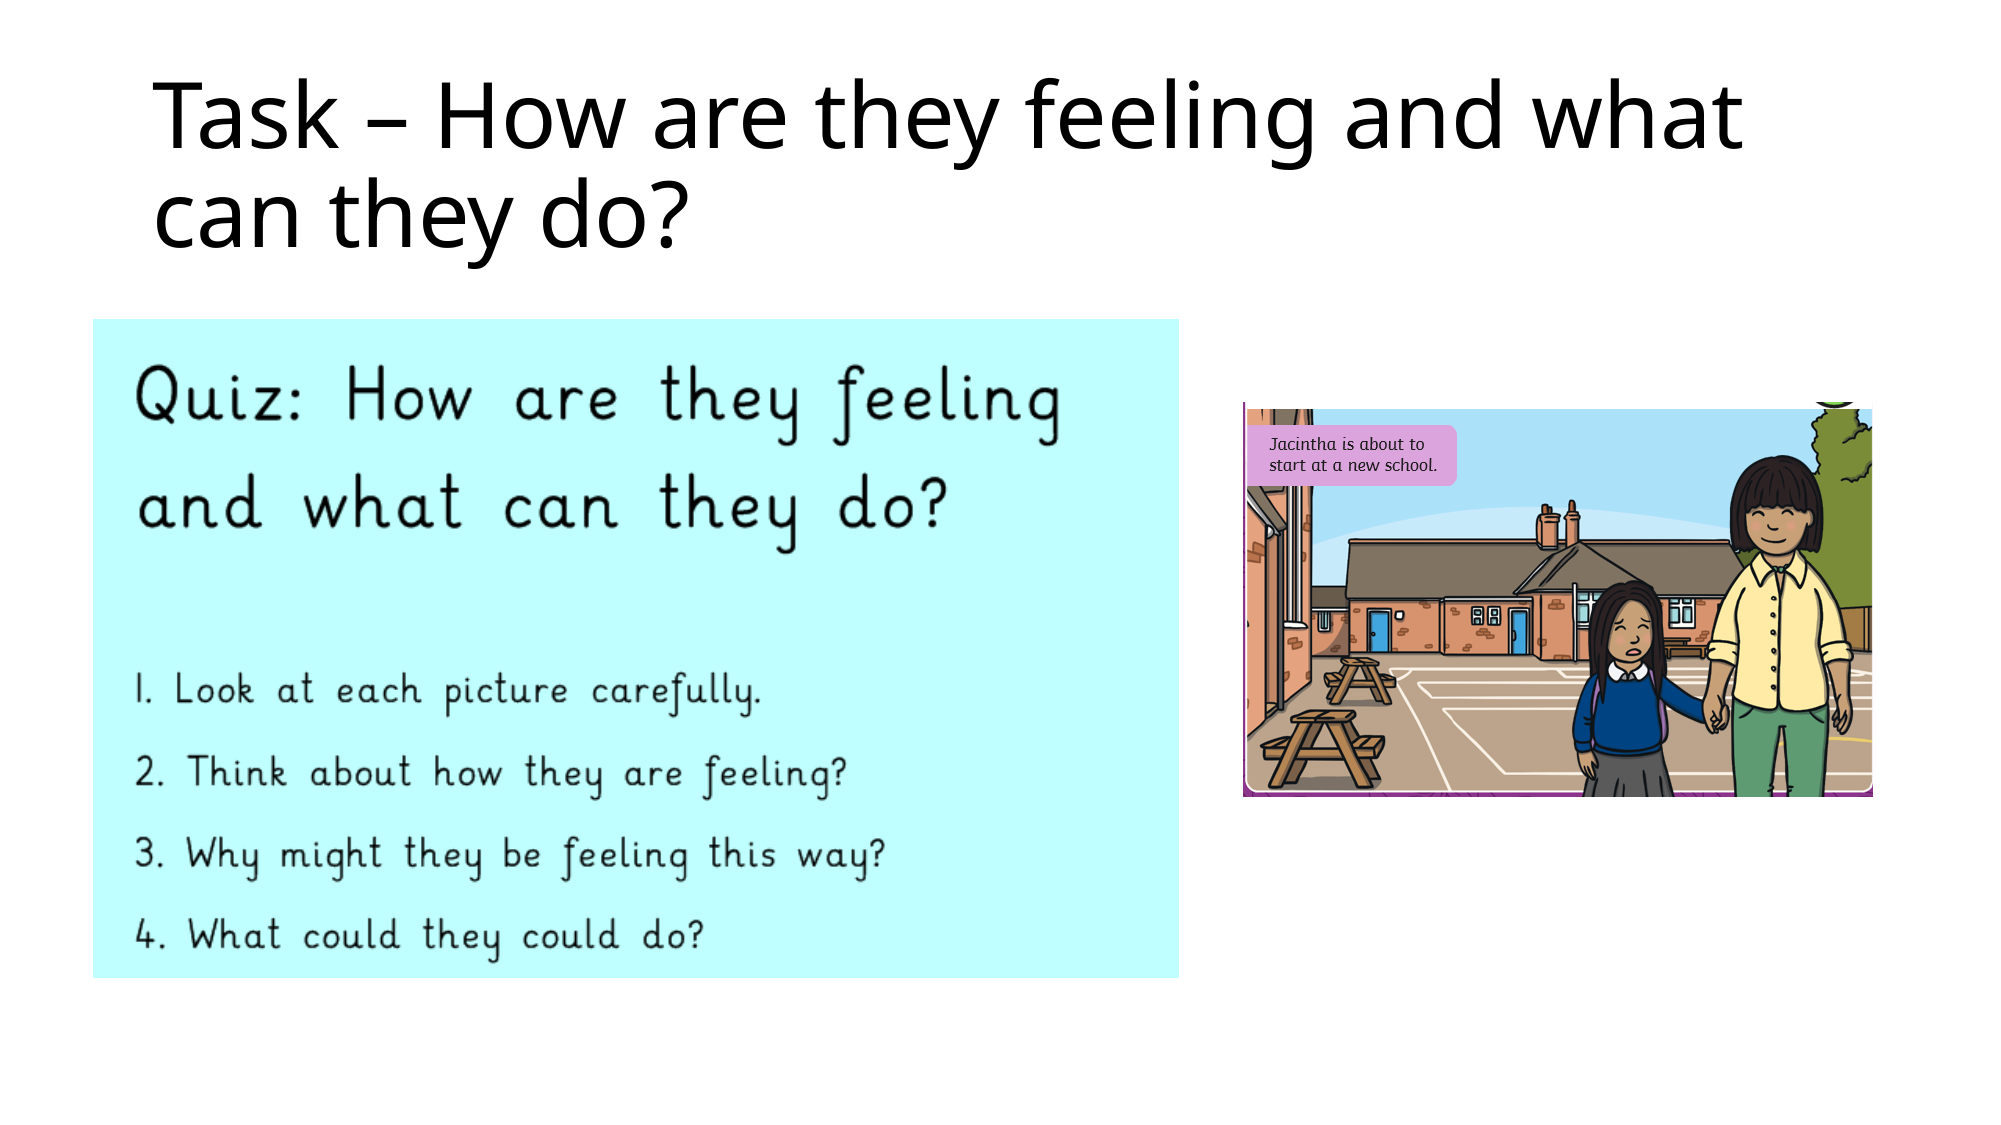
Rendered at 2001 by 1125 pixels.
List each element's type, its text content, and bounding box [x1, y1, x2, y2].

title Task – How are they feeling and what can they do? [137, 59, 1863, 278]
picture [93, 319, 1179, 978]
picture [1243, 402, 1873, 797]
